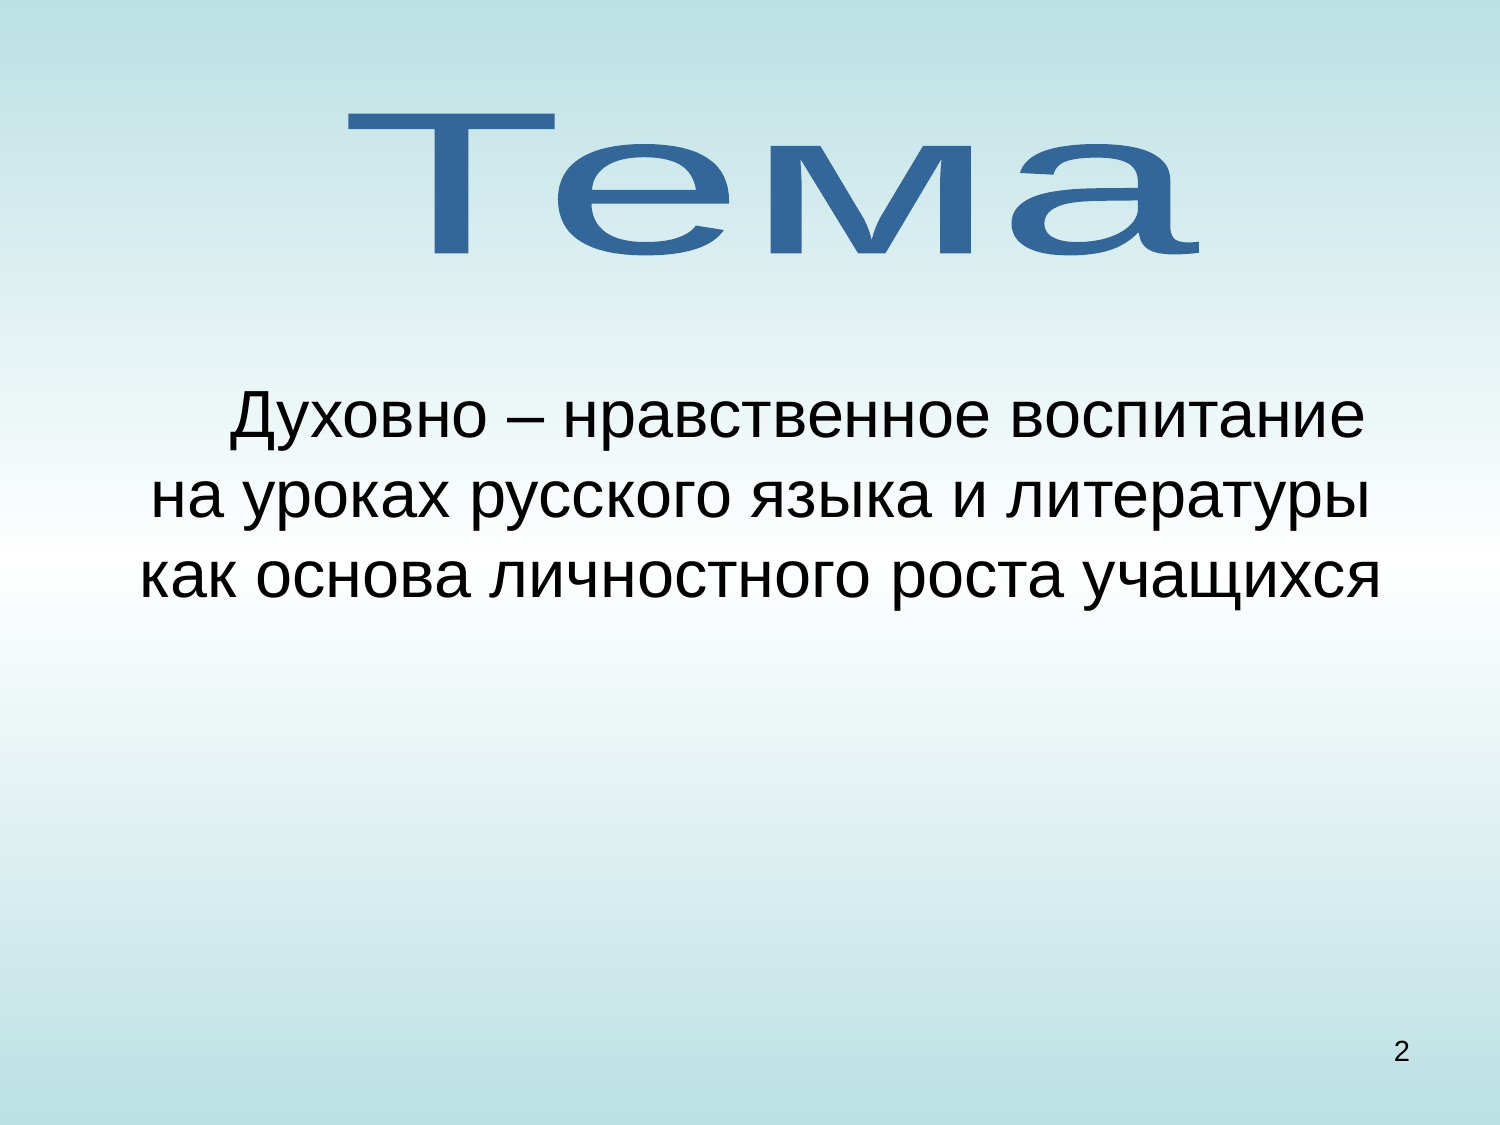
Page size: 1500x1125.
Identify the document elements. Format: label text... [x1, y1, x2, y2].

slide_number 2 [1074, 1024, 1426, 1103]
text_box Духовно – нравственное воспитание на уроках русского языка и литературы как основа личностного роста учащихся [100, 363, 1424, 709]
